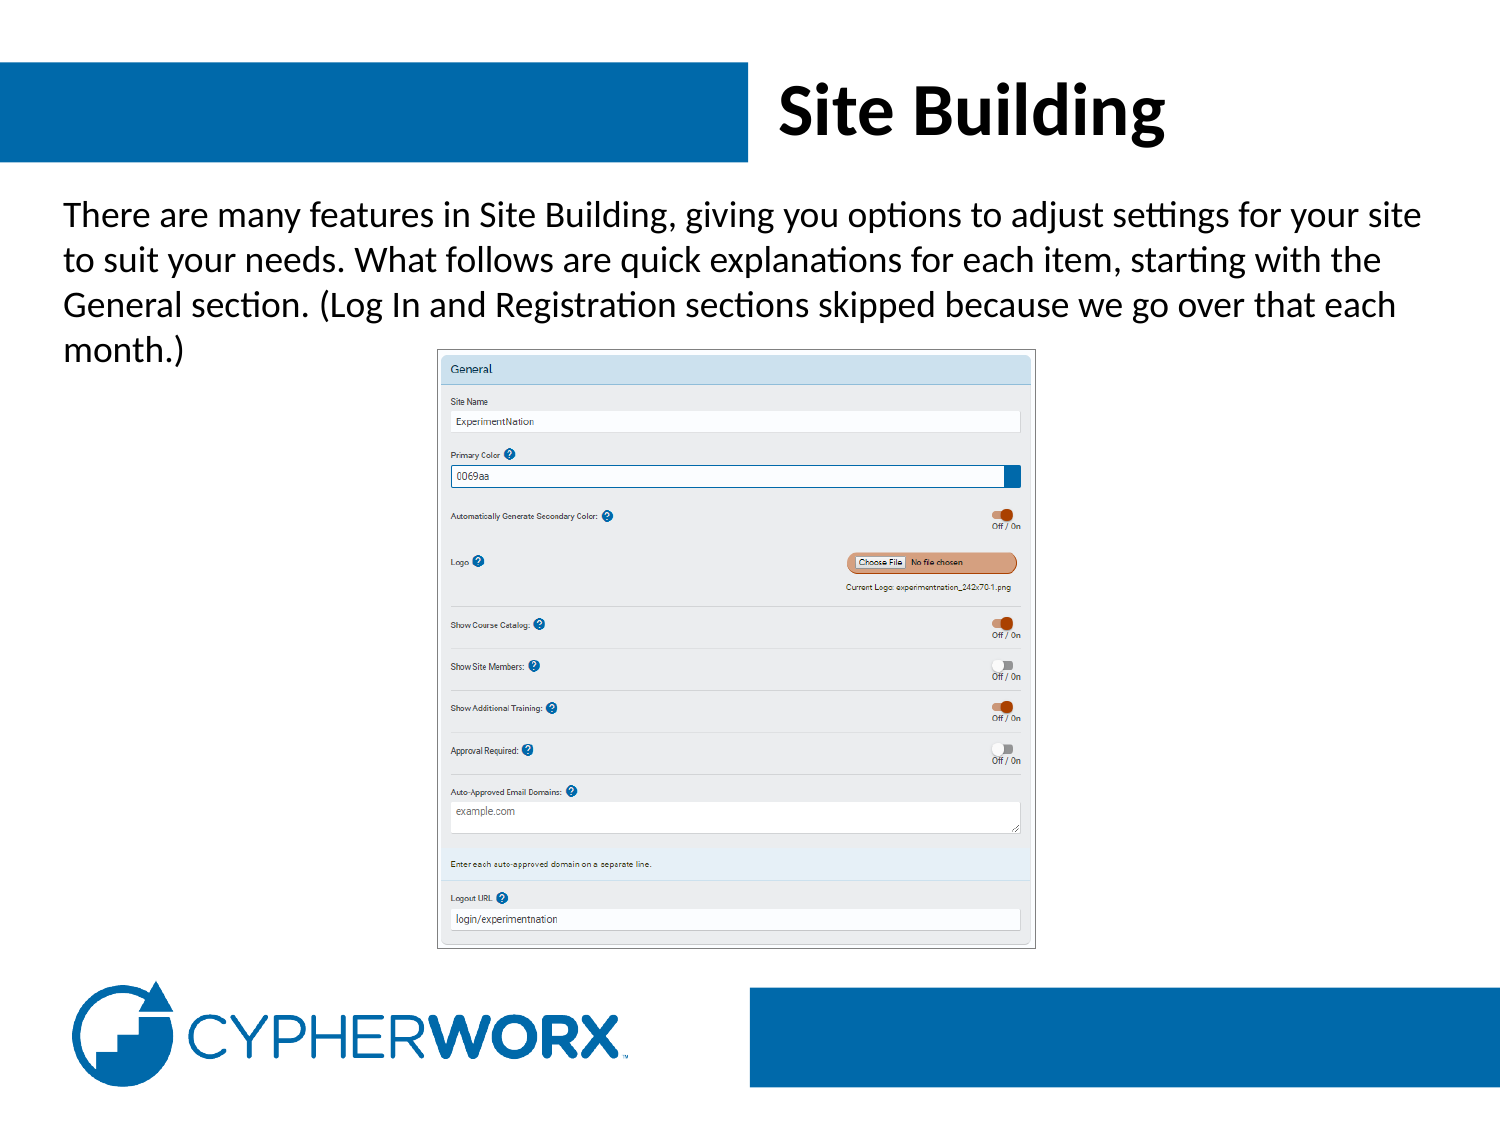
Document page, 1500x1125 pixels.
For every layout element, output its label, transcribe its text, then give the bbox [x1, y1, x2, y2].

picture [436, 349, 1036, 949]
picture [72, 980, 628, 1087]
text_box There are many features in Site Building, giving you options to adjust settings for your site to suit your needs. What follows are quick explanations for each item, starting with the General section. (Log In and Registration sections skipped because we go over that each month.) [48, 182, 1448, 378]
text_box Site Building [763, 53, 1424, 159]
